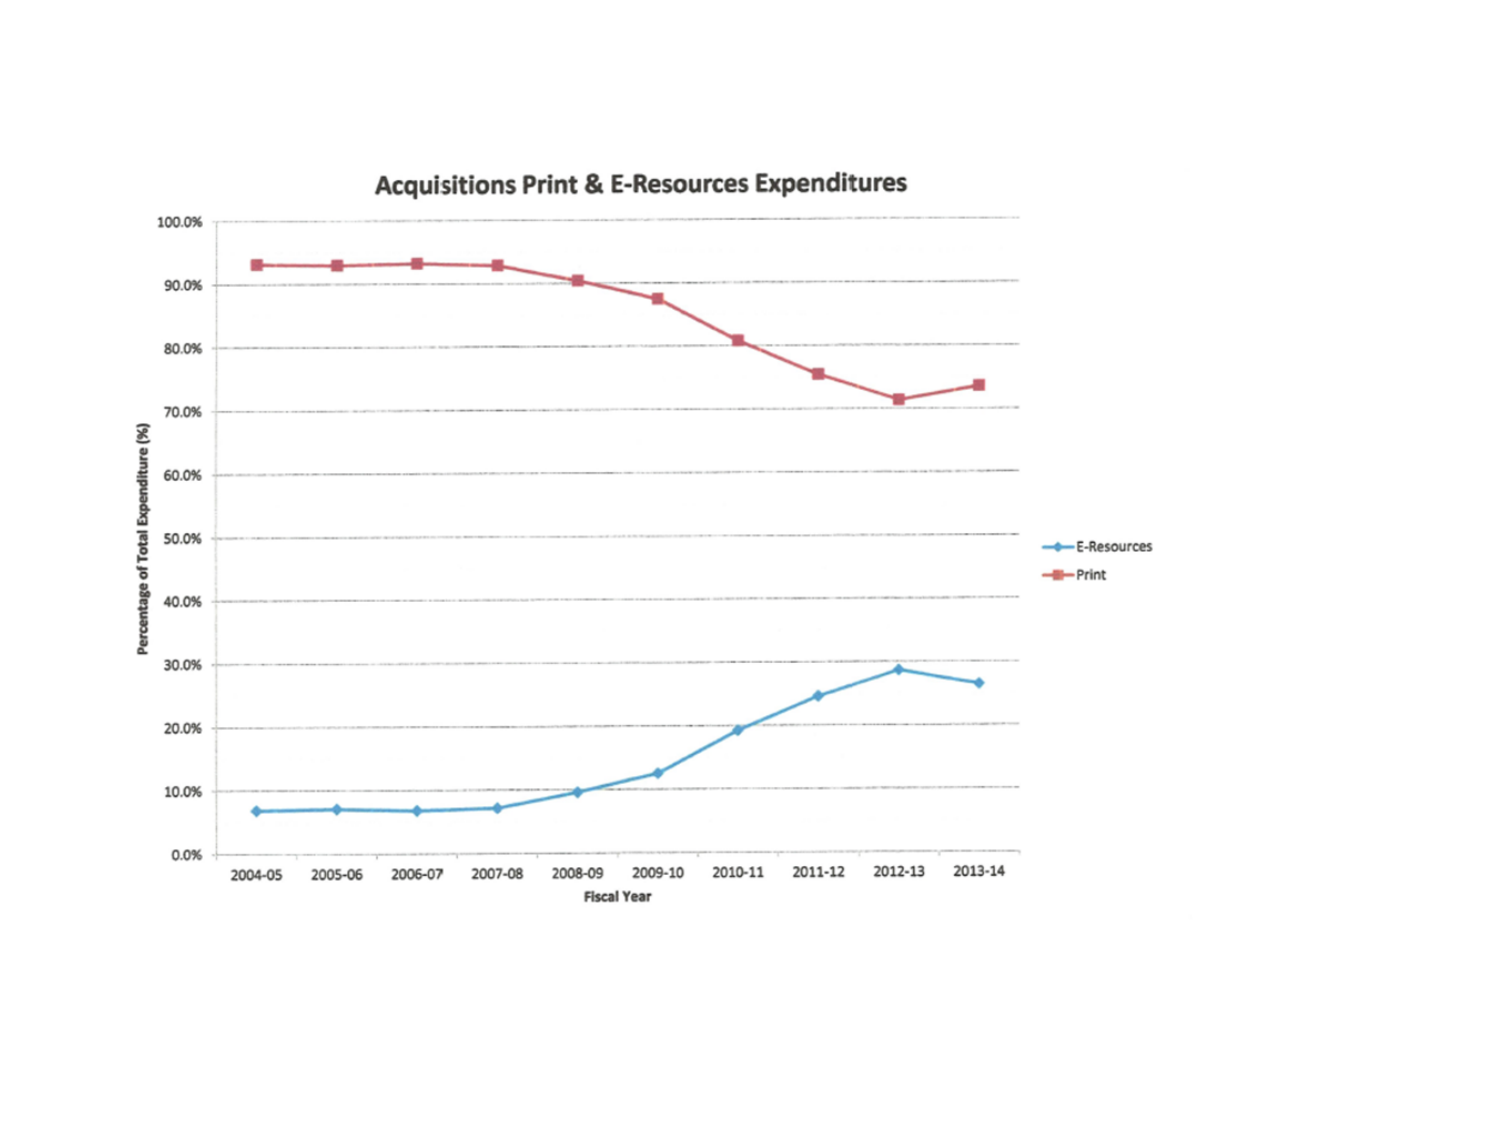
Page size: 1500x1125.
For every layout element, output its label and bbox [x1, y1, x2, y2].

picture [114, 149, 1196, 986]
